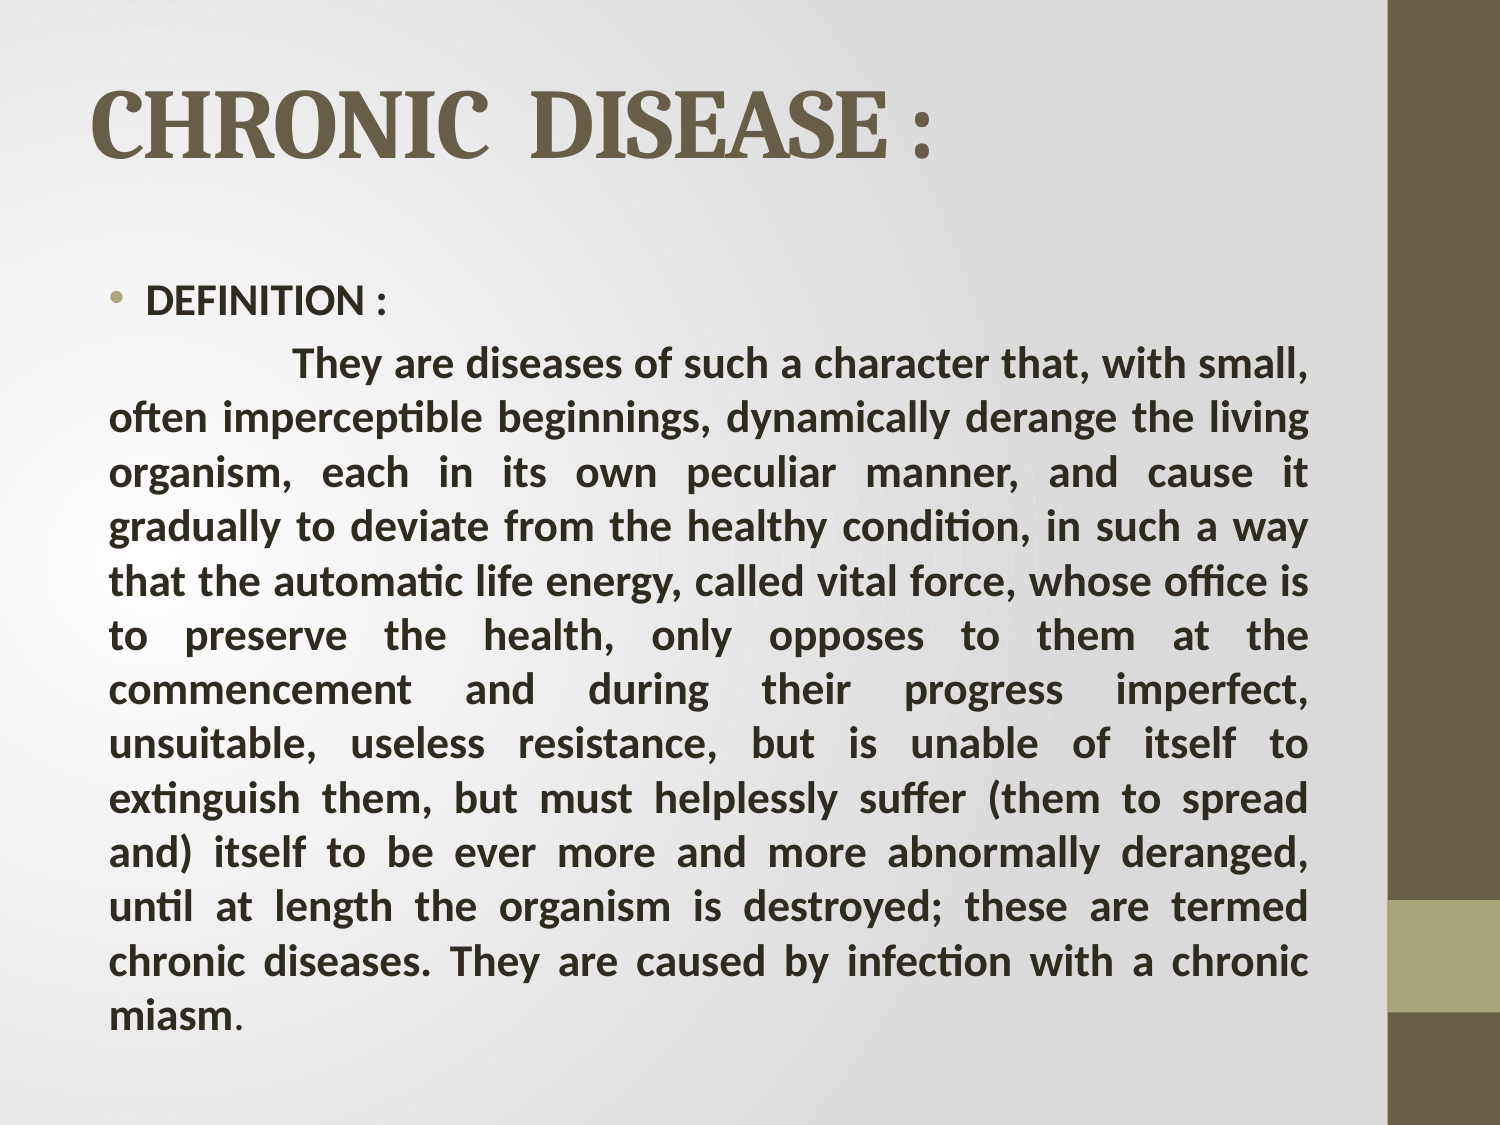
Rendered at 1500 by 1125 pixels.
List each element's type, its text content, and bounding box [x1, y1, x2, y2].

title CHRONIC DISEASE : [75, 24, 1325, 213]
list DEFINITION : They are diseases of such a character that, with small, often imperceptible beginnings, dynamically derange the living organism, each in its own peculiar manner, and cause it gradually to deviate from the healthy condition, in such a way that the automatic life energy, called vital force, whose office is to preserve the health, only opposes to them at the commencement and during their progress imperfect, unsuitable, useless resistance, but is unable of itself to extinguish them, but must helplessly suffer (them to spread and) itself to be ever more and more abnormally deranged, until at length the organism is destroyed; these are termed chronic diseases. They are caused by infection with a chronic miasm. [75, 262, 1325, 1050]
